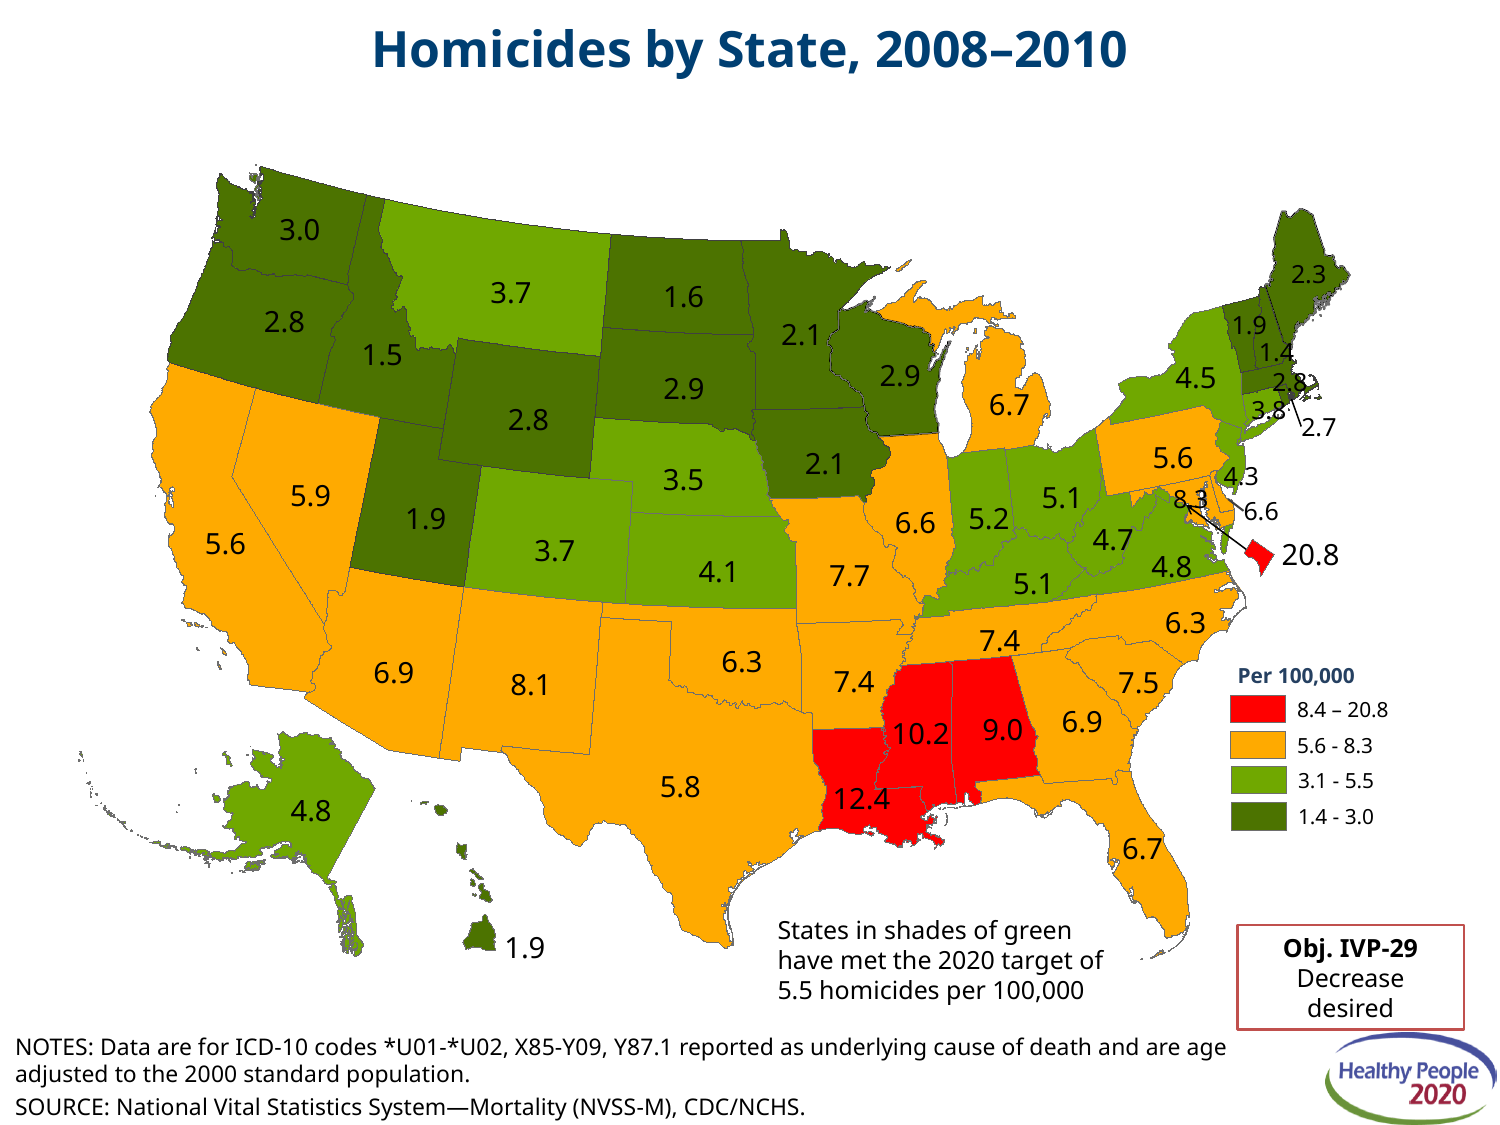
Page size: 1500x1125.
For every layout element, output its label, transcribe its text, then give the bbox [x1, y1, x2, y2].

list NOTES: Data are for ICD-10 codes *U01-*U02, X85-Y09, Y87.1 reported as underlying cause of death and are age adjusted to the 2000 standard population. SOURCE: National Vital Statistics System—Mortality (NVSS-M), CDC/NCHS. [0, 1025, 1300, 1117]
picture [1325, 1032, 1497, 1125]
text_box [77, 164, 1465, 1014]
title Homicides by State, 2008–2010 [75, 0, 1425, 94]
